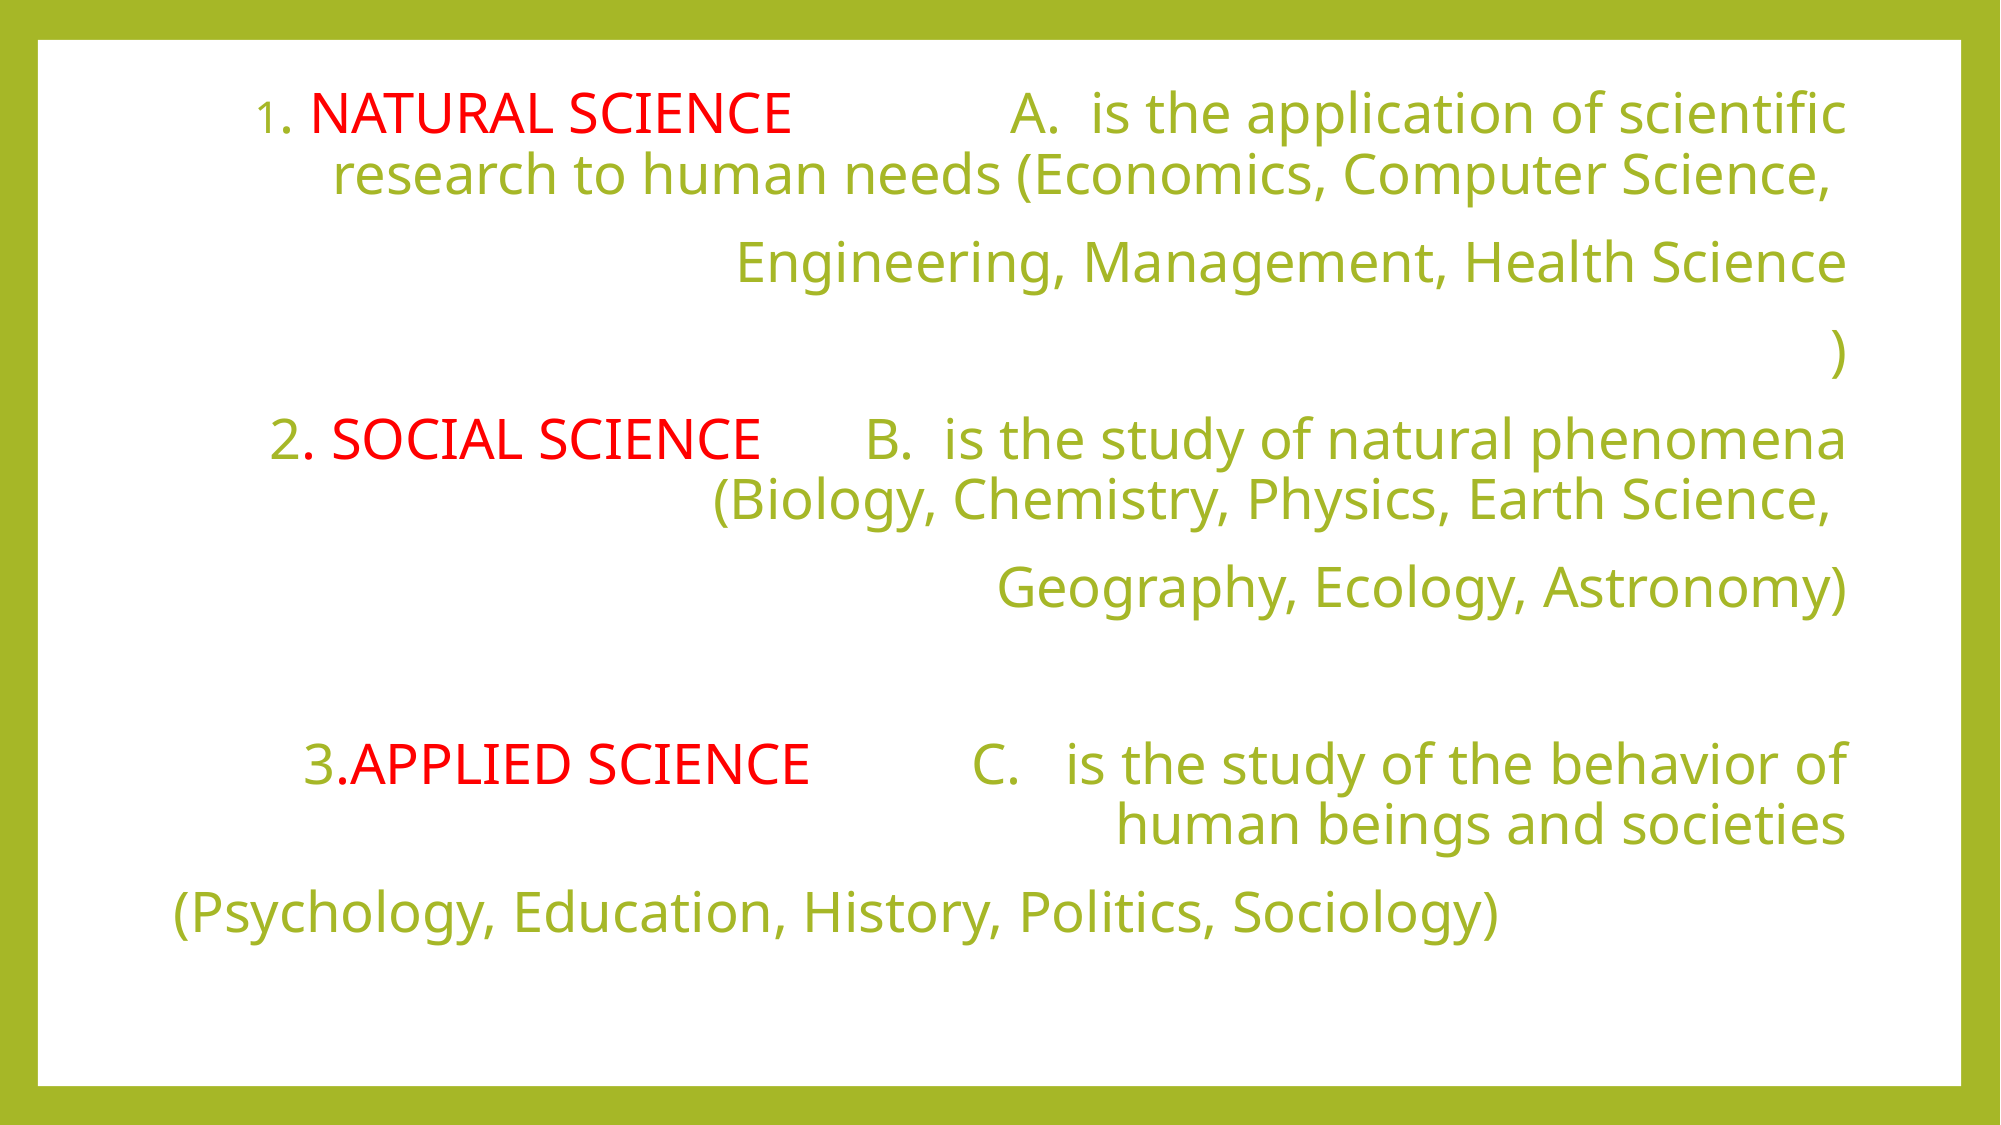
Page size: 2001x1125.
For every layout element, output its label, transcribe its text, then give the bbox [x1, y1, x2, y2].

list 1. NATURAL SCIENCE A. is the application of scientific research to human needs (Economics, Computer Science, Engineering, Management, Health Science ) 2. SOCIAL SCIENCE B. is the study of natural phenomena (Biology, Chemistry, Physics, Earth Science, Geography, Ecology, Astronomy) 3.APPLIED SCIENCE C. is the study of the behavior of human beings and societies (Psychology, Education, History, Politics, Sociology) [137, 78, 1863, 1014]
